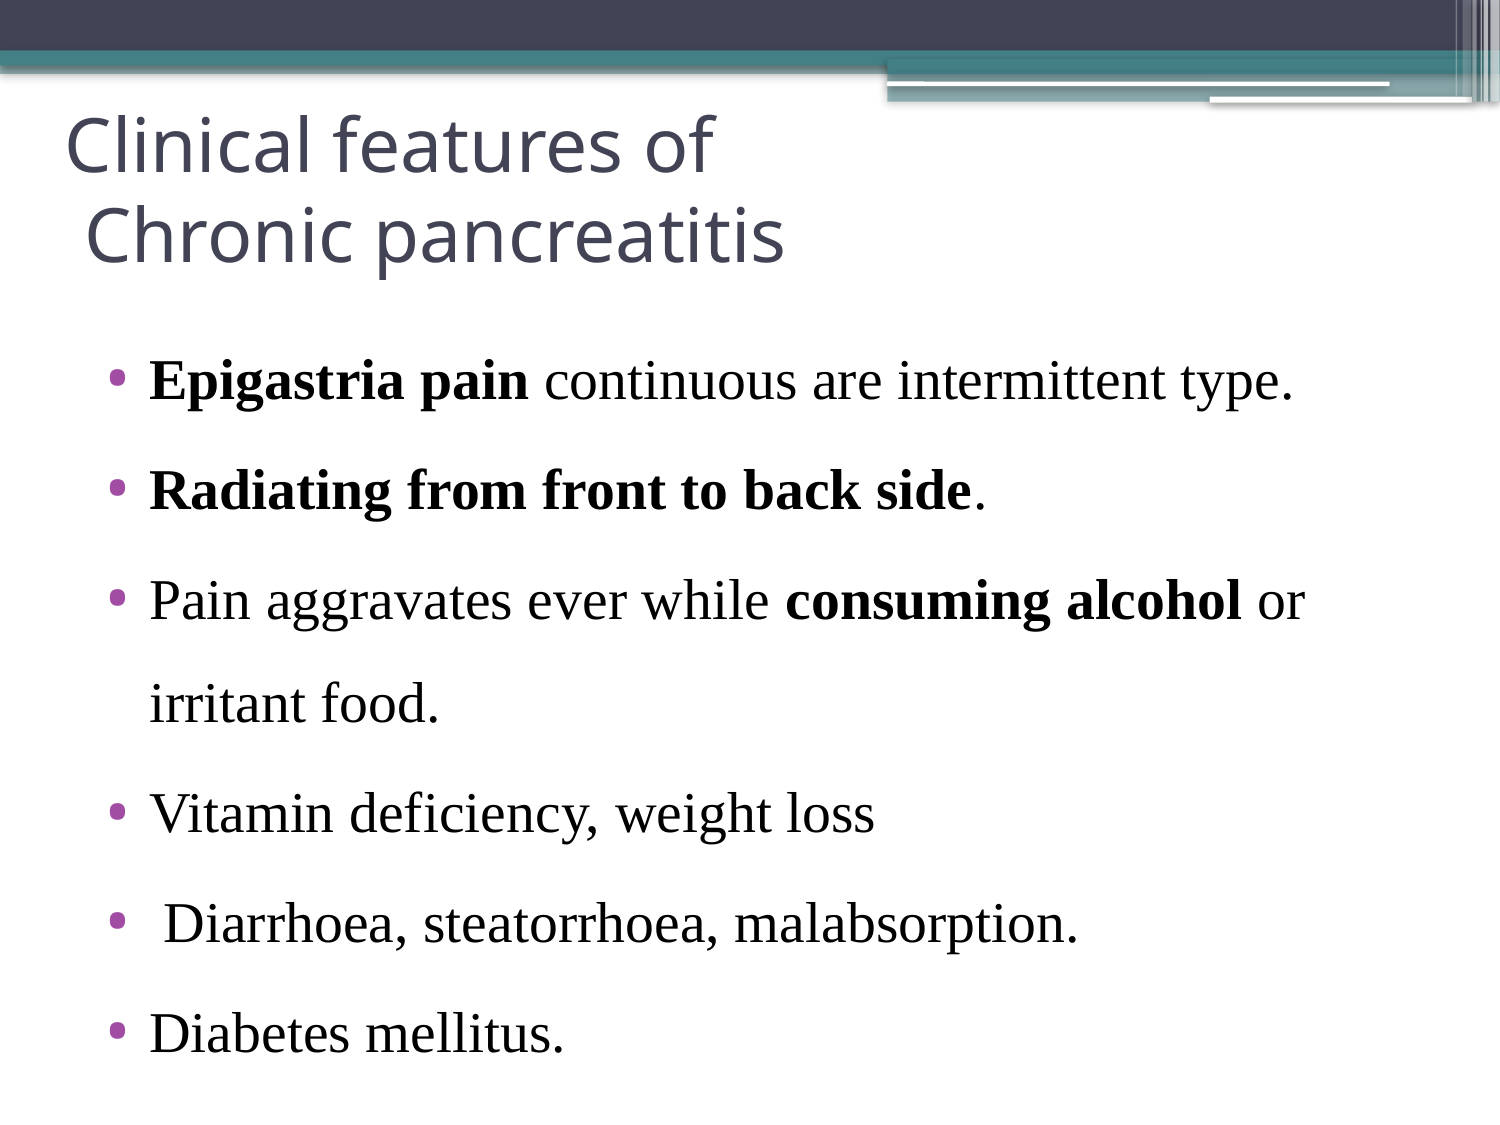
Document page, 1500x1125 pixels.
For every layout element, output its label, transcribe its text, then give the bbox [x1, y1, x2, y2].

title Clinical features of Chronic pancreatitis [50, 99, 1400, 275]
list Epigastria pain continuous are intermittent type. Radiating from front to back side. Pain aggravates ever while consuming alcohol or irritant food. Vitamin deficiency, weight loss Diarrhoea, steatorrhoea, malabsorption. Diabetes mellitus. [75, 299, 1425, 1079]
